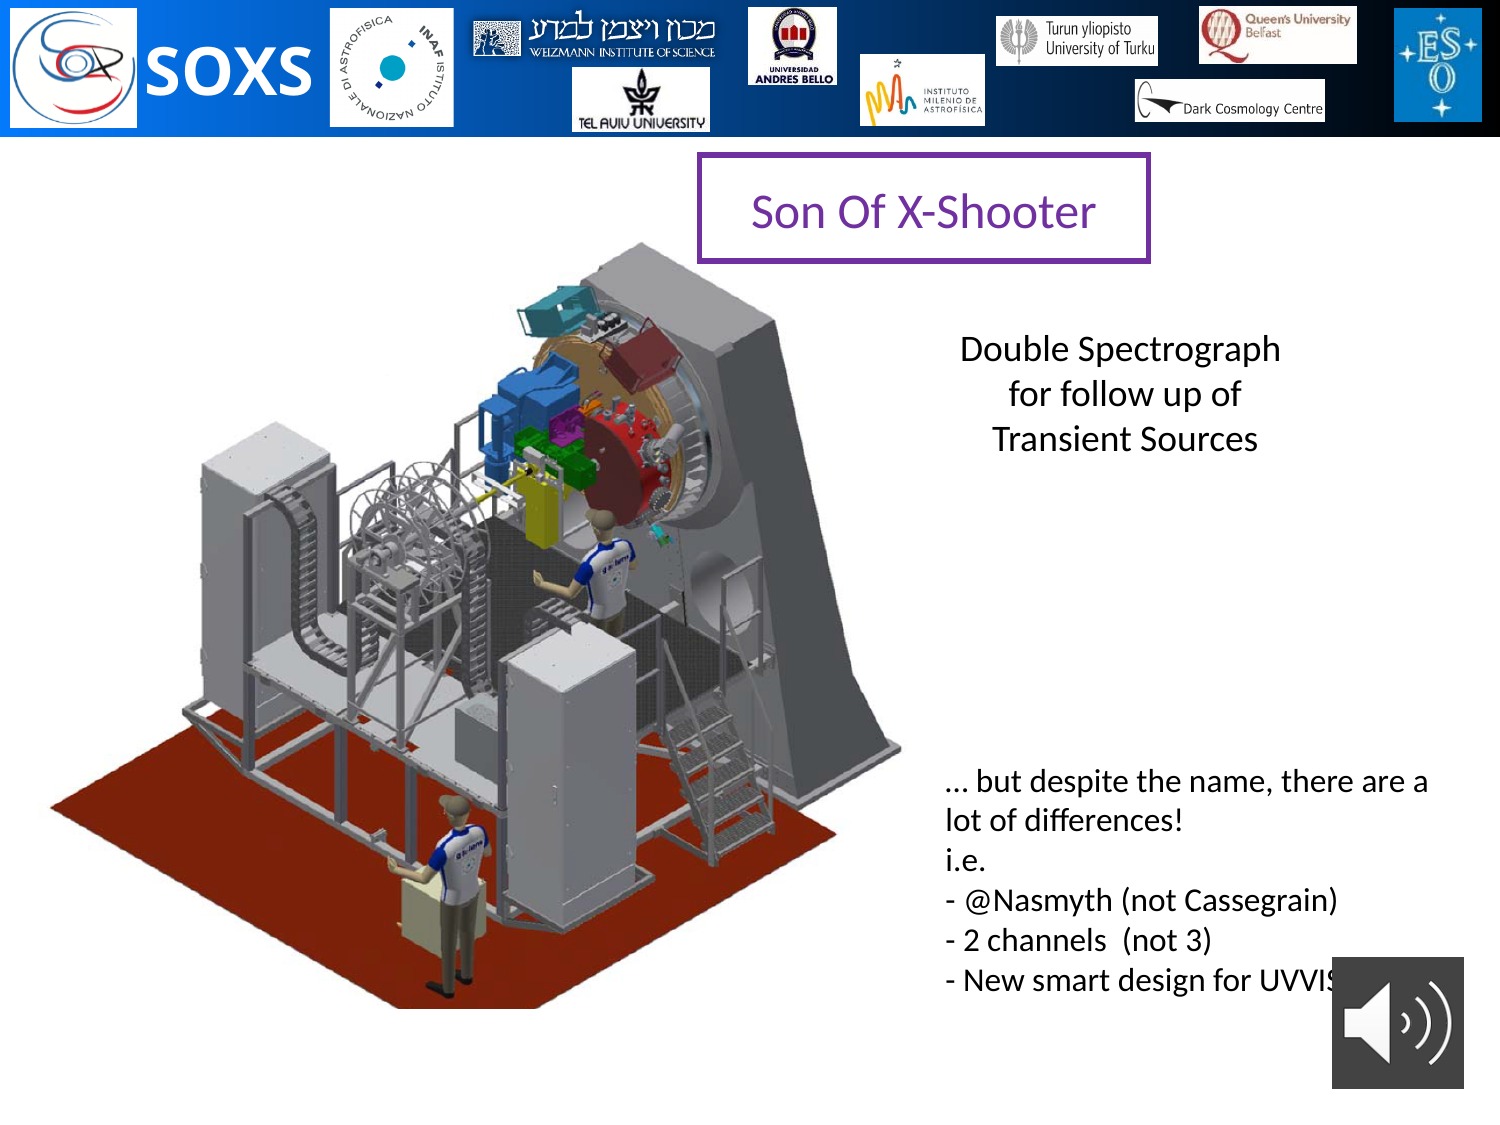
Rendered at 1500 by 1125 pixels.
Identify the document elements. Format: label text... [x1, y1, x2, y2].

picture [860, 54, 985, 126]
picture [1199, 6, 1357, 64]
picture [748, 7, 837, 85]
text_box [23, 177, 931, 1009]
picture [329, 8, 454, 127]
text_box Double Spectrograph for follow up of Transient Sources [931, 316, 1321, 467]
picture [10, 8, 137, 128]
picture [1134, 79, 1325, 122]
picture [996, 16, 1158, 66]
picture [1394, 8, 1482, 122]
picture [463, 0, 731, 132]
text_box Son Of X-Shooter [702, 171, 1146, 247]
picture [1331, 956, 1465, 1090]
text_box … but despite the name, there are a lot of differences! i.e. - @Nasmyth (not Cassegrain) - 2 channels (not 3) - New smart design for UVVIS arm [931, 751, 1463, 1006]
text_box [697, 152, 1151, 264]
